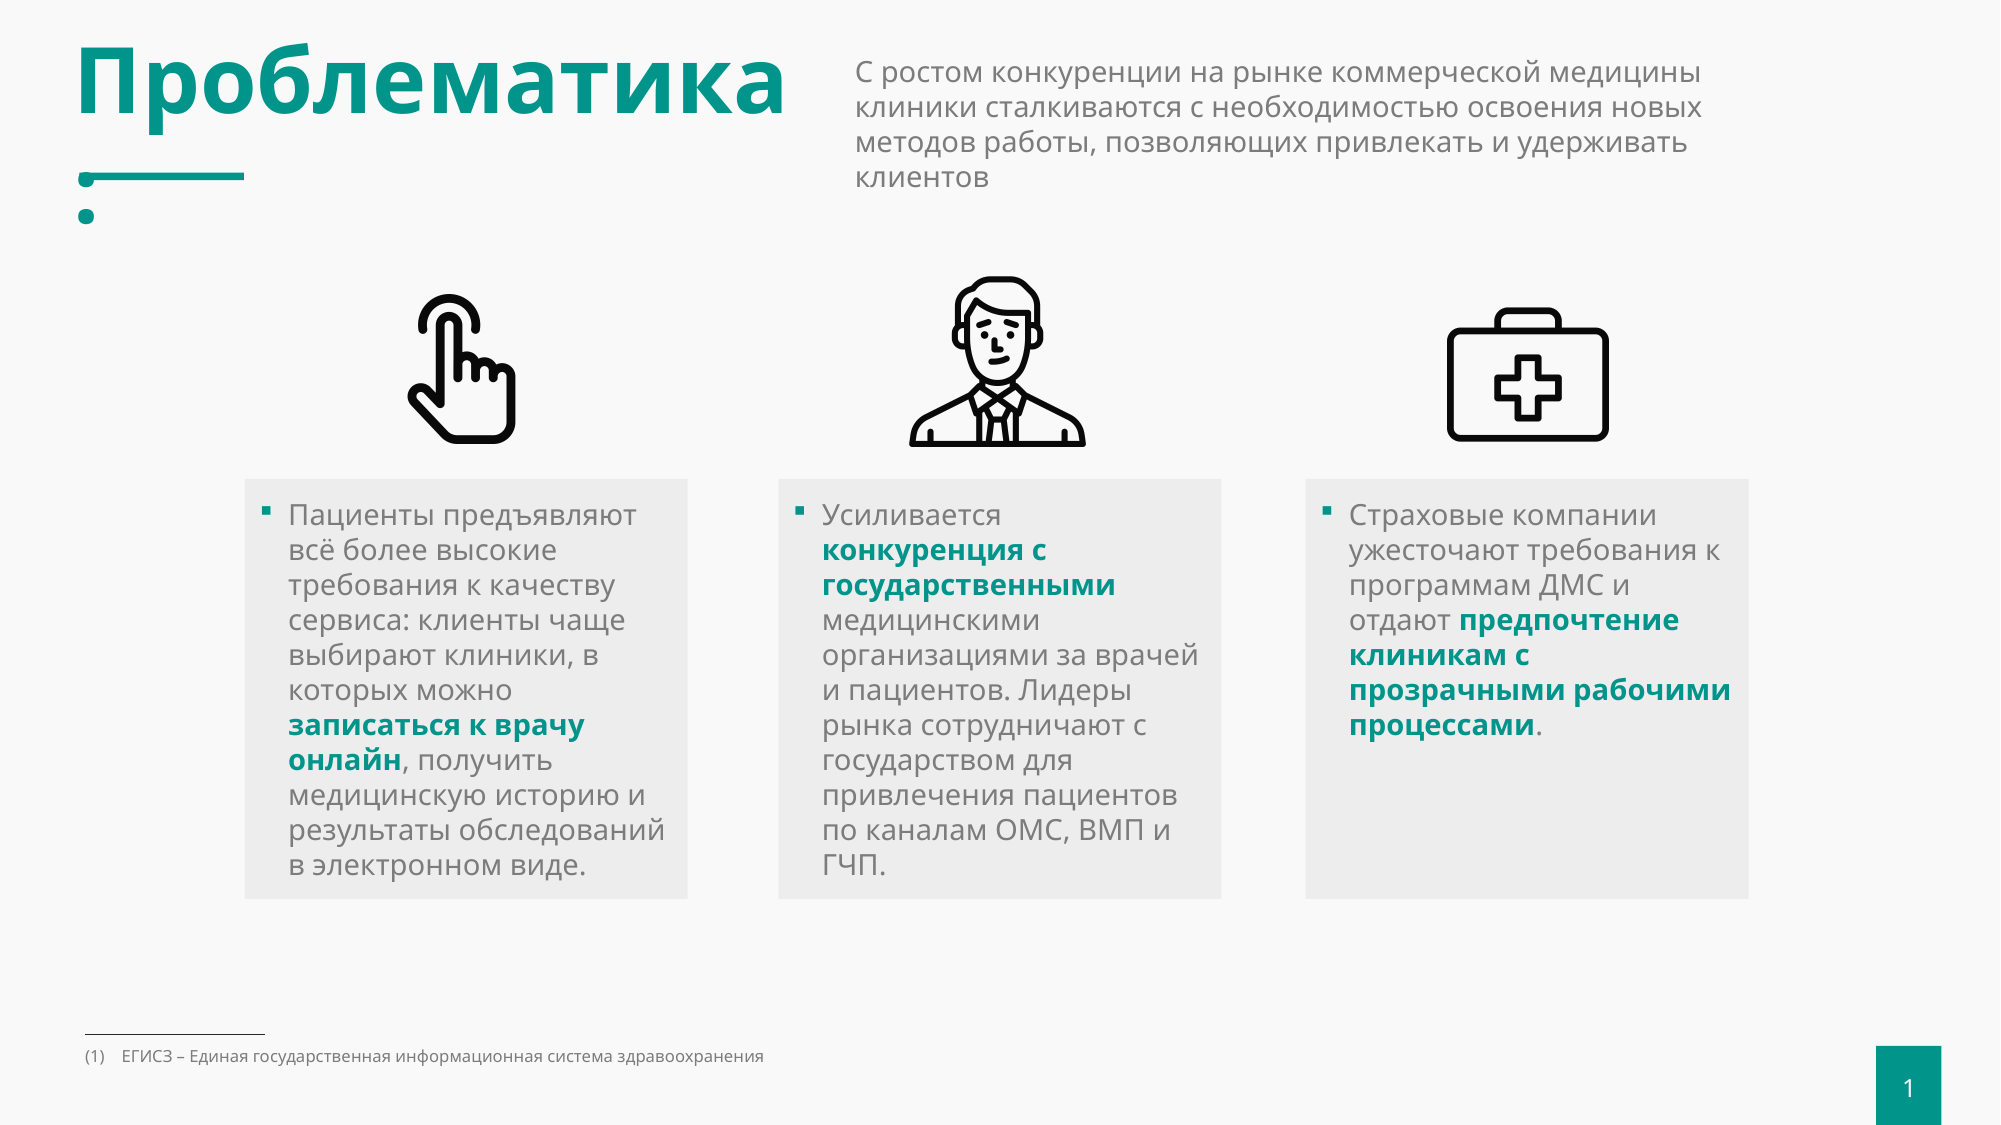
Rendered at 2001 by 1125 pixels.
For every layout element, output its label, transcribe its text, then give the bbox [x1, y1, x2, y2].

text_box [78, 172, 245, 181]
picture [1447, 294, 1609, 455]
text_box (1) ЕГИСЗ – Единая государственная информационная система здравоохранения [70, 1038, 1071, 1074]
text_box Пациенты предъявляют всё более высокие требования к качеству сервиса: клиенты чаще выбирают клиники, в которых можно записаться к врачу онлайн, получить медицинскую историю и результаты обследований в электронном виде. [244, 478, 688, 899]
text_box Страховые компании ужесточают требования к программам ДМС и отдают предпочтение клиникам с прозрачными рабочими процессами. [1305, 478, 1749, 899]
text_box Проблематика: [65, 13, 808, 251]
text_box Усиливается конкуренция с государственными медицинскими организациями за врачей и пациентов. Лидеры рынка сотрудничают с государством для привлечения пациентов по каналам ОМС, ВМП и ГЧП. [778, 478, 1222, 899]
picture [386, 294, 537, 444]
picture [900, 258, 1095, 453]
text_box С ростом конкуренции на рынке коммерческой медицины клиники сталкиваются с необходимостью освоения новых методов работы, позволяющих привлекать и удерживать клиентов [839, 46, 1809, 201]
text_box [1876, 1045, 1942, 1125]
